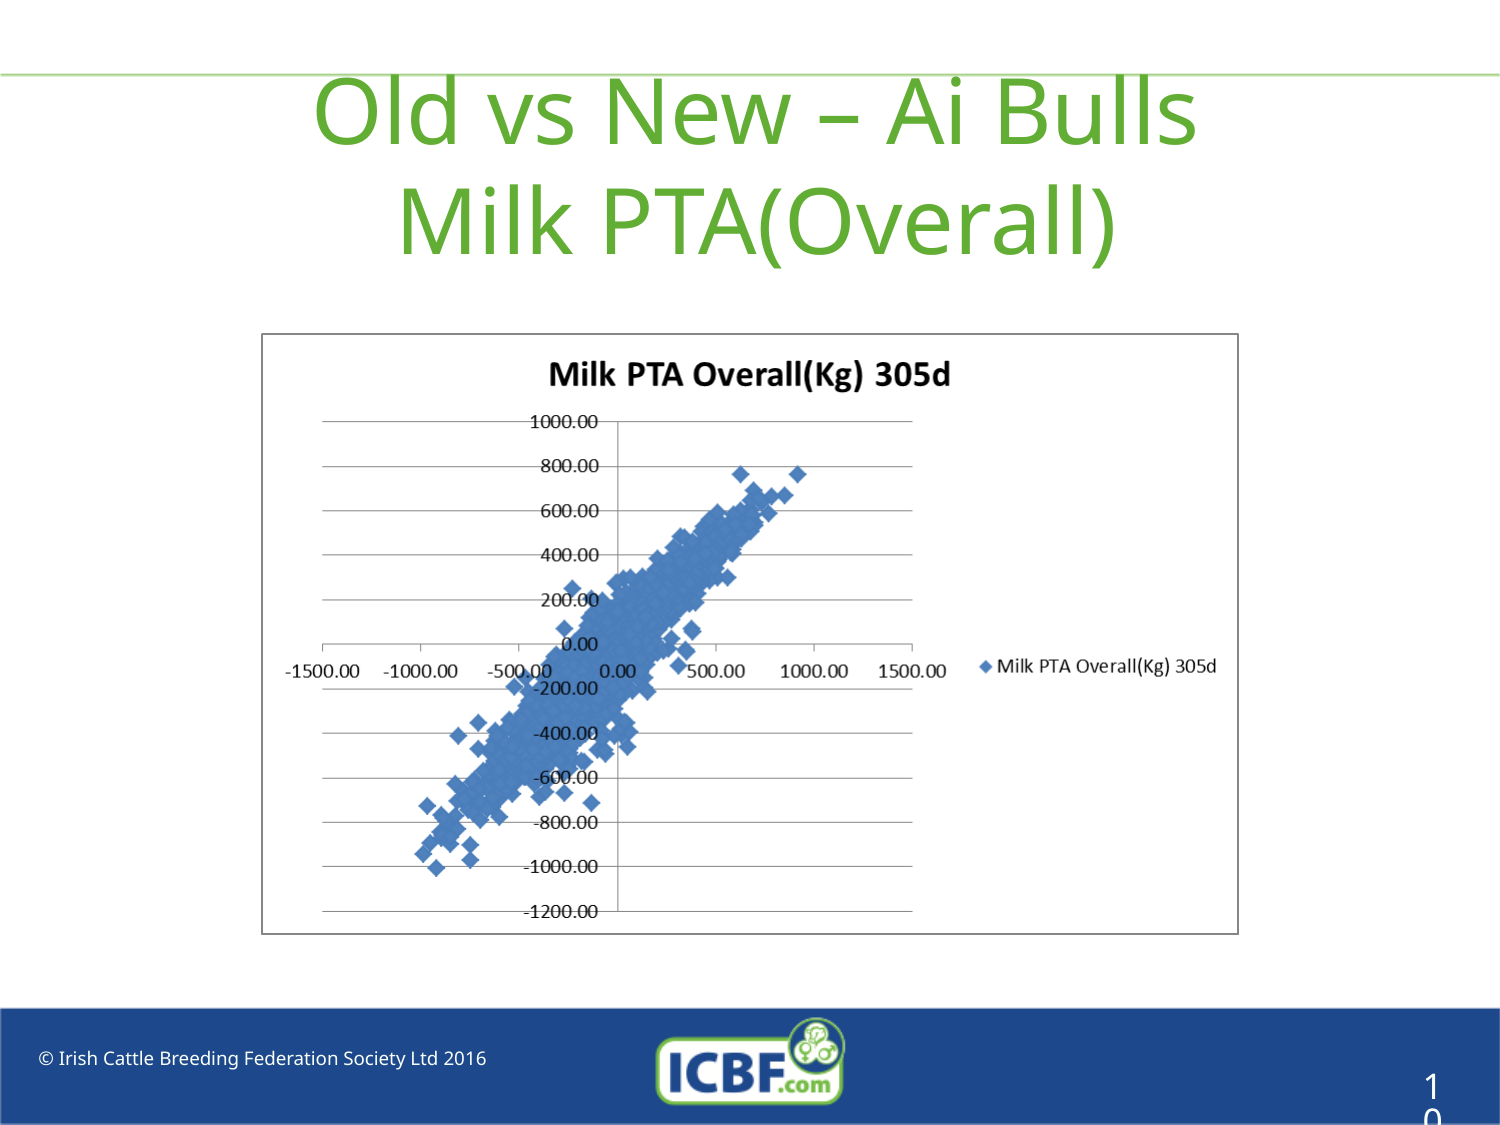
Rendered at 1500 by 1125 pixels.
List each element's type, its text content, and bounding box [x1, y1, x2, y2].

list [261, 332, 1239, 935]
picture [0, 0, 1500, 1125]
slide_number 10 [1407, 1056, 1466, 1109]
title Old vs New – Ai Bulls Milk PTA(Overall) [75, 45, 1425, 233]
